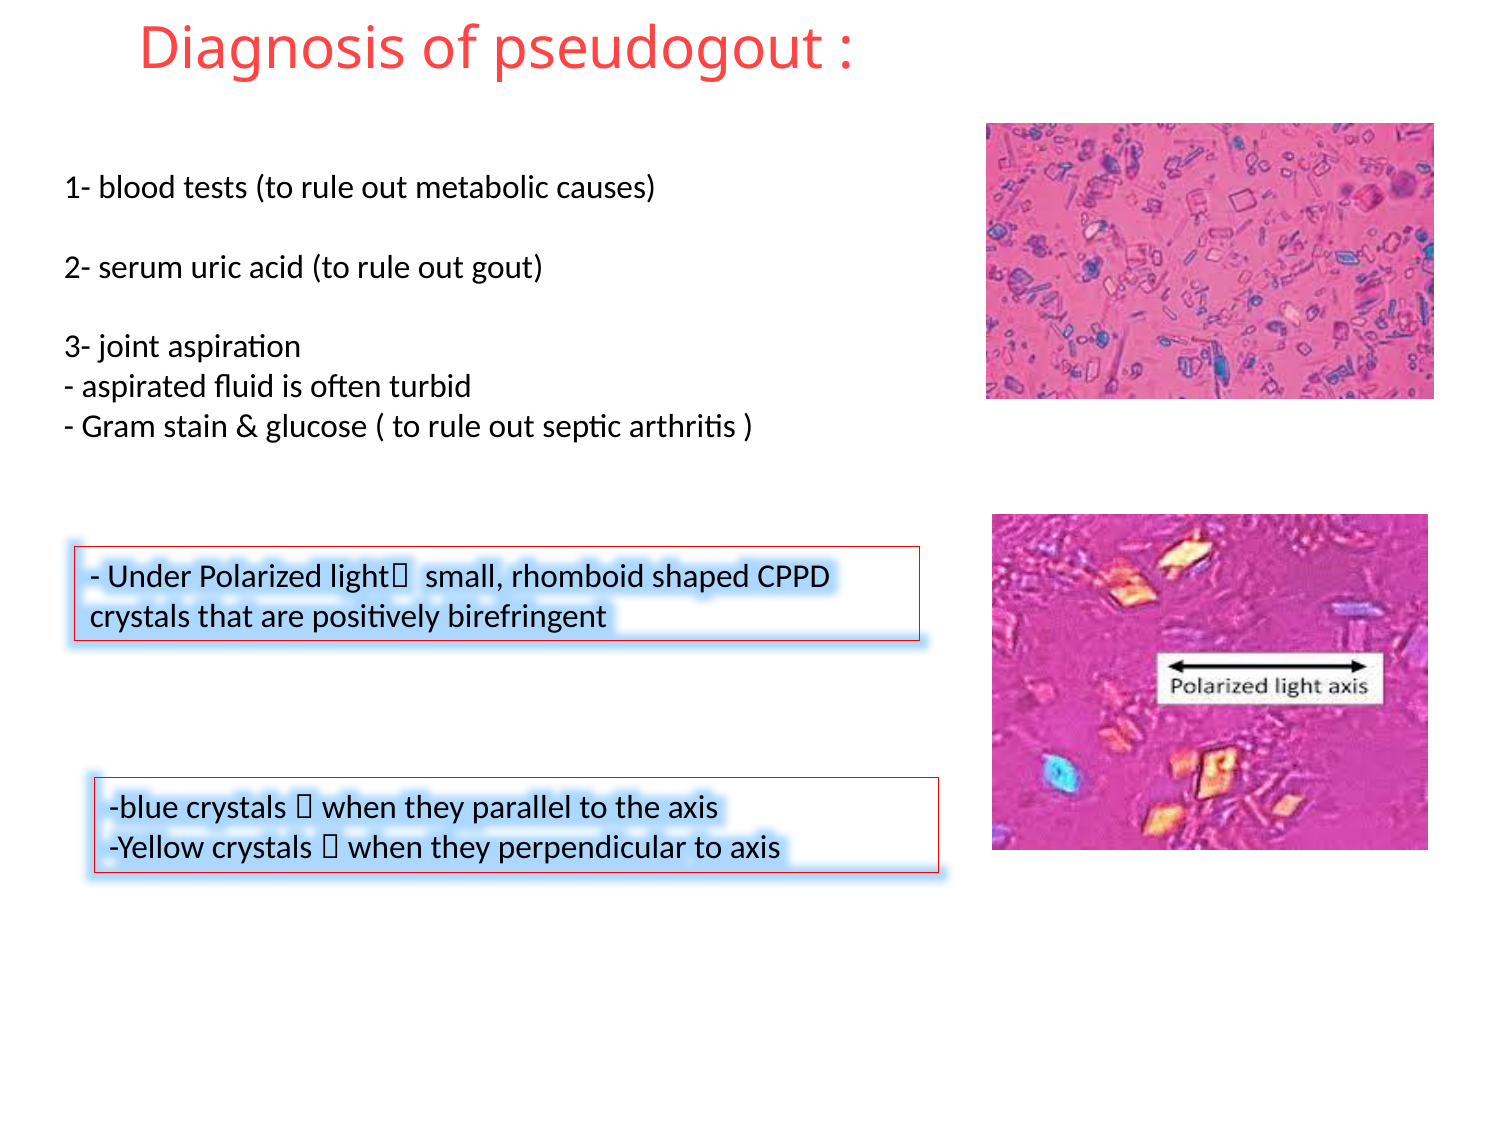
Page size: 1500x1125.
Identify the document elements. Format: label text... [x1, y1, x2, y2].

text_box - Under Polarized light small, rhomboid shaped CPPD crystals that are positively birefringent [74, 546, 920, 641]
text_box -blue crystals  when they parallel to the axis -Yellow crystals  when they perpendicular to axis [94, 777, 939, 873]
picture [991, 514, 1428, 850]
picture [985, 123, 1434, 399]
text_box 1- blood tests (to rule out metabolic causes) 2- serum uric acid (to rule out gout) 3- joint aspiration - aspirated fluid is often turbid - Gram stain & glucose ( to rule out septic arthritis ) [49, 157, 939, 492]
text_box Diagnosis of pseudogout : [123, 31, 911, 138]
